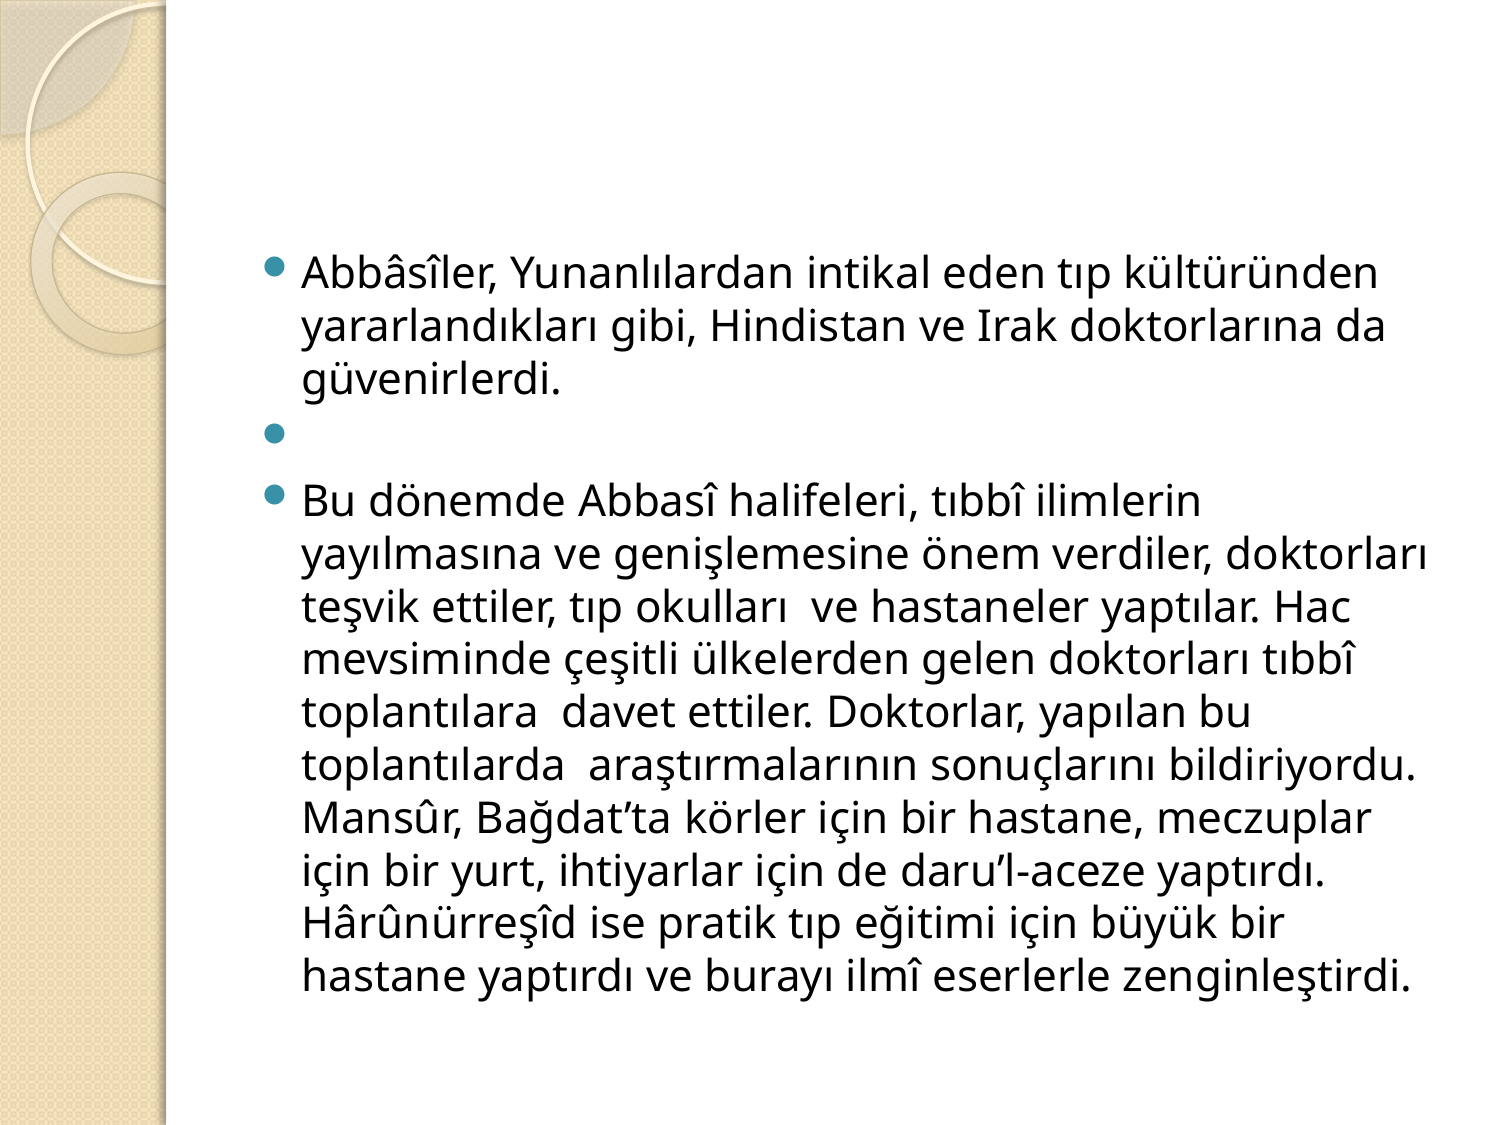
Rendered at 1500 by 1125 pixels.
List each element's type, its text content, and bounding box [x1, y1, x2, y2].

list Abbâsîler, Yunanlılardan intikal eden tıp kültüründen yararlandıkları gibi, Hindistan ve Irak doktorlarına da güvenirlerdi. Bu dönemde Abbasî halifeleri, tıbbî ilimlerin yayılmasına ve genişlemesine önem verdiler, doktorları teşvik ettiler, tıp okulları ve hastaneler yaptılar. Hac mevsiminde çeşitli ülkelerden gelen doktorları tıbbî toplantılara davet ettiler. Doktorlar, yapılan bu toplantılarda araştırmalarının sonuçlarını bildiriyordu. Mansûr, Bağdat’ta körler için bir hastane, meczuplar için bir yurt, ihtiyarlar için de daru’l-aceze yaptırdı. Hârûnürreşîd ise pratik tıp eğitimi için büyük bir hastane yaptırdı ve burayı ilmî eserlerle zenginleştirdi. [235, 237, 1466, 1025]
